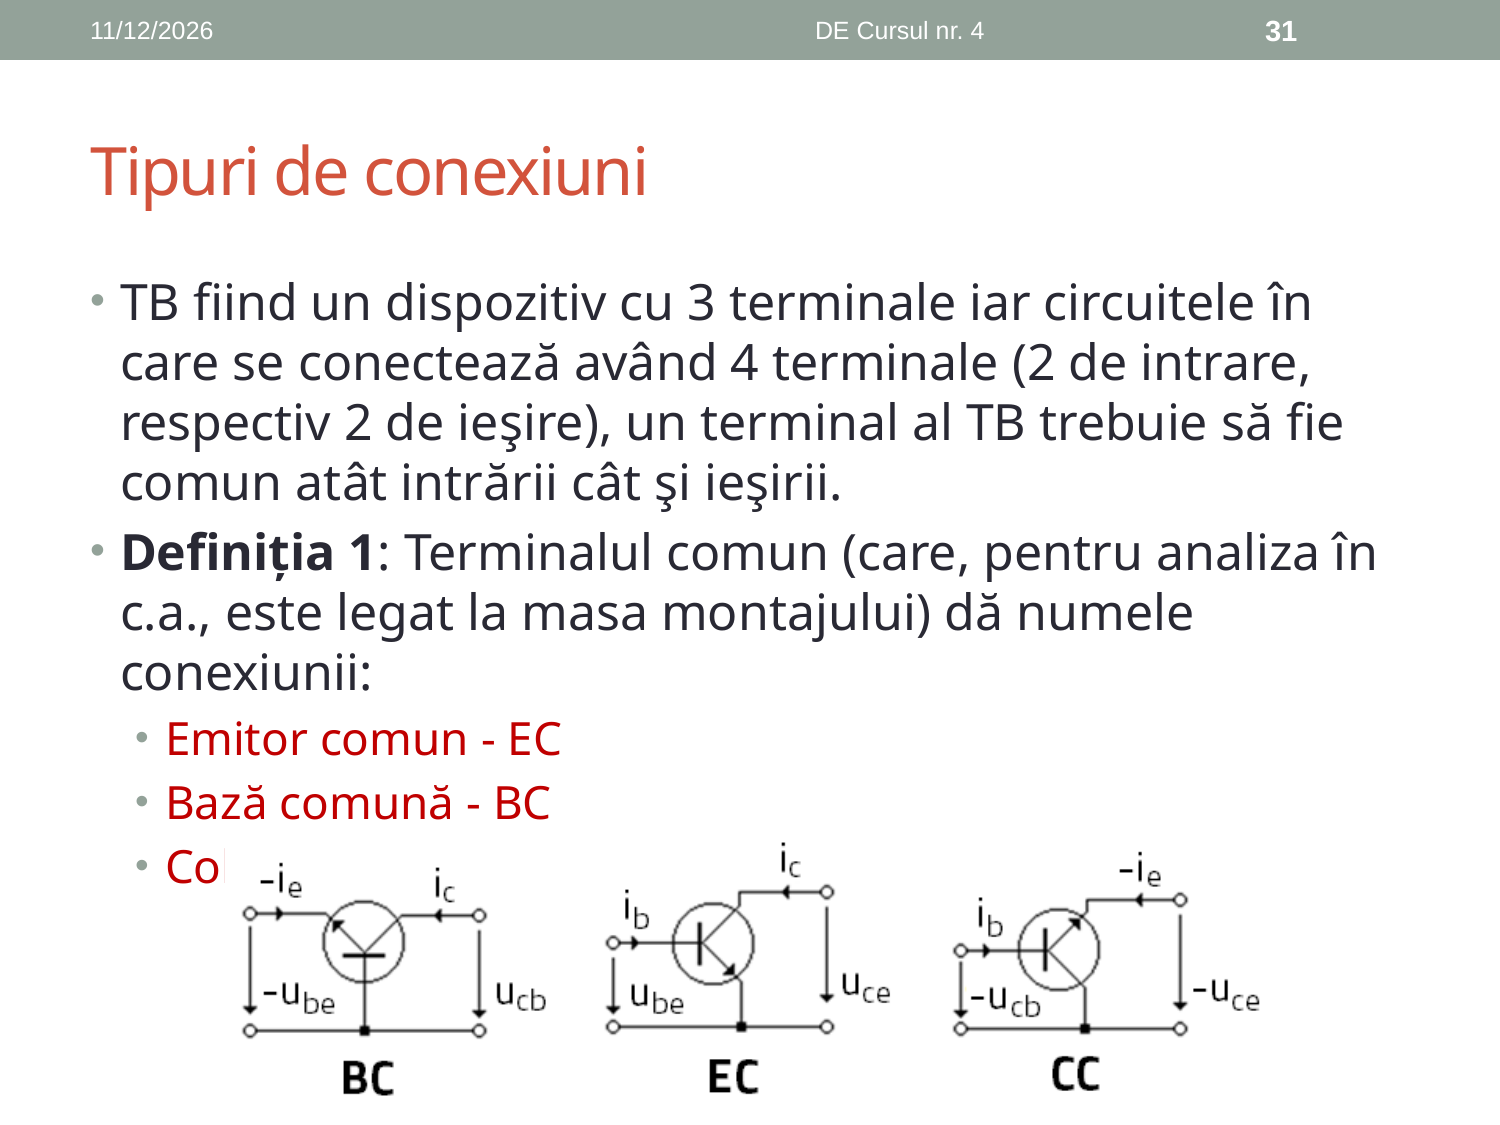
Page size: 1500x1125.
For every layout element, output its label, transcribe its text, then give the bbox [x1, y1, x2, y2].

slide_number 31 [1250, 3, 1425, 57]
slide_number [75, 3, 550, 57]
title Tipuri de conexiuni [75, 87, 1425, 250]
list TB fiind un dispozitiv cu 3 terminale iar circuitele în care se conectează având 4 terminale (2 de intrare, respectiv 2 de ieşire), un terminal al TB trebuie să fie comun atât intrării cât şi ieşirii. Definiția 1: Terminalul comun (care, pentru analiza în c.a., este legat la masa montajului) dă numele conexiunii: Emitor comun - EC Bază comună - BC Colector comun - CC [75, 262, 1425, 1063]
picture [225, 835, 1275, 1113]
footer DE Cursul nr. 4 [562, 3, 1238, 57]
